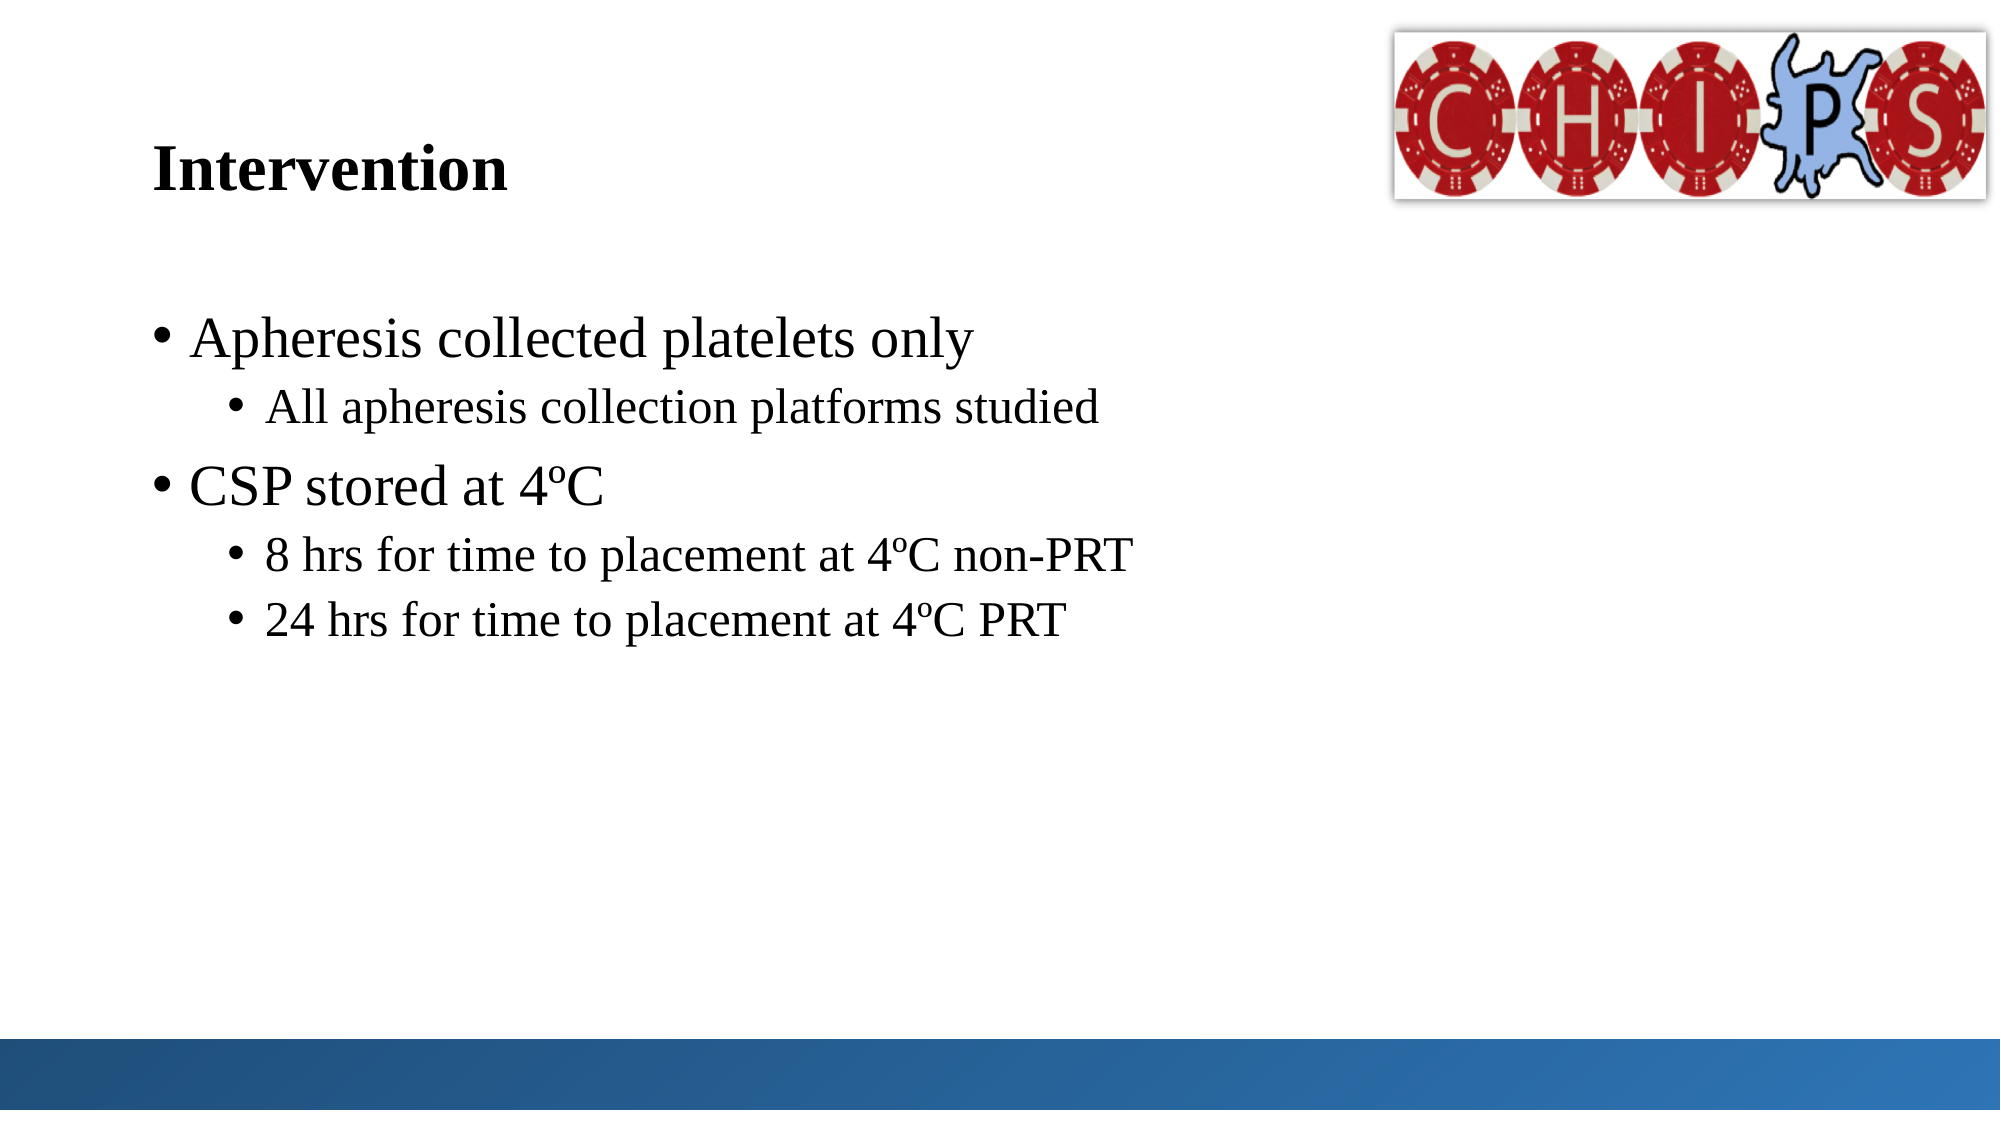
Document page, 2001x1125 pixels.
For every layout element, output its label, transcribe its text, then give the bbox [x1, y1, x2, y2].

list Apheresis collected platelets only All apheresis collection platforms studied CSP stored at 4ºC 8 hrs for time to placement at 4ºC non-PRT 24 hrs for time to placement at 4ºC PRT [137, 299, 1863, 1014]
picture [1381, 15, 2000, 217]
title Intervention [137, 59, 1863, 278]
